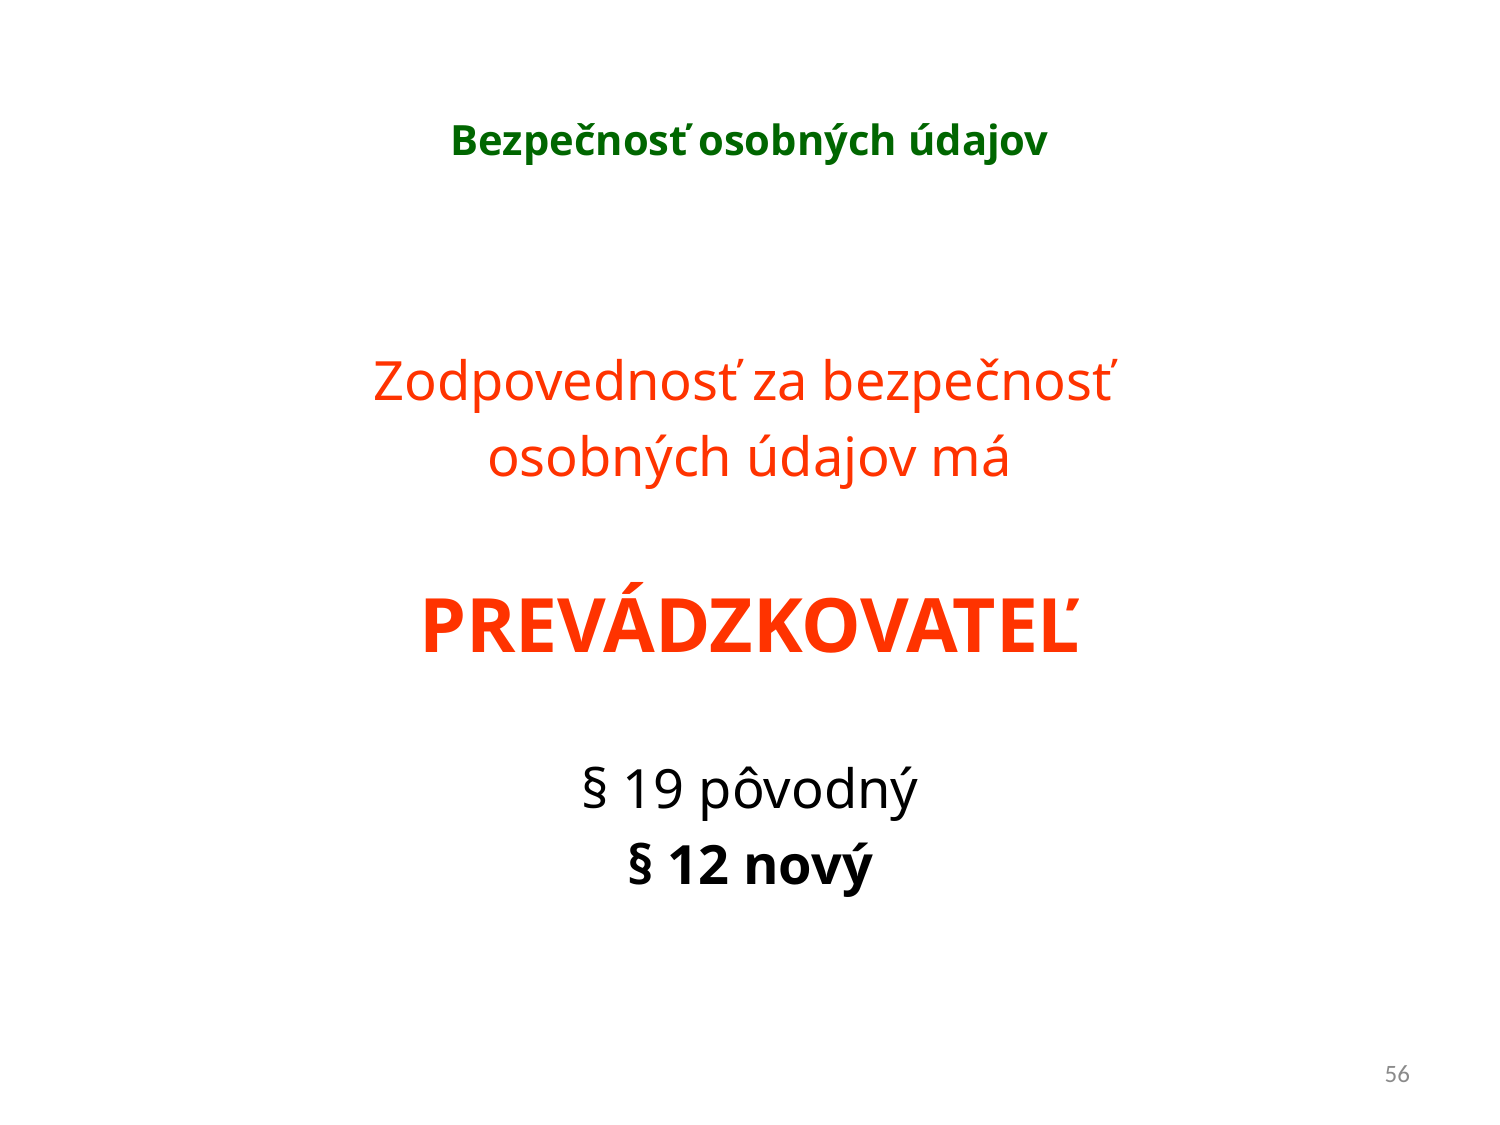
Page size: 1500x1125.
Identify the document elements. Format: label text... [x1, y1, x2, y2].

title Bezpečnosť osobných údajov [75, 45, 1425, 233]
slide_number 56 [1074, 1042, 1425, 1103]
list Zodpovednosť za bezpečnosť osobných údajov má PREVÁDZKOVATEĽ § 19 pôvodný § 12 nový [75, 262, 1425, 1005]
